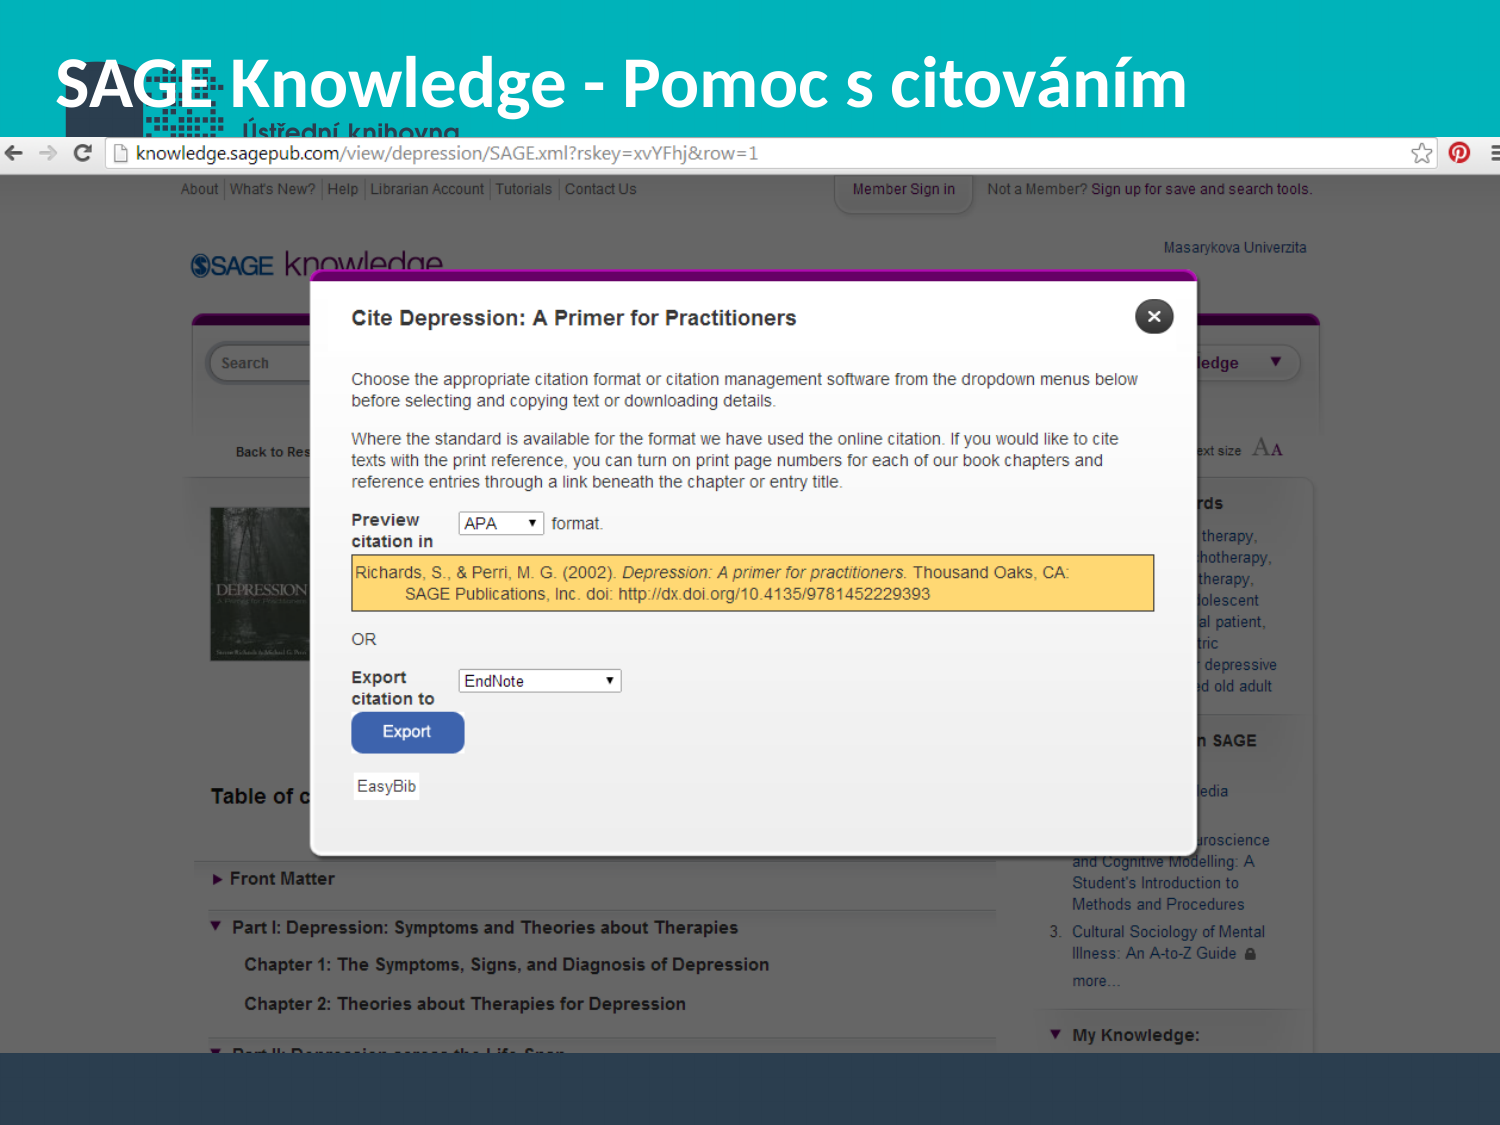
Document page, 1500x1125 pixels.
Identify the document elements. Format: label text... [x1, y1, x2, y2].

picture [0, 0, 1500, 1125]
text_box SAGE Knowledge - Pomoc s citováním [41, 18, 1317, 135]
